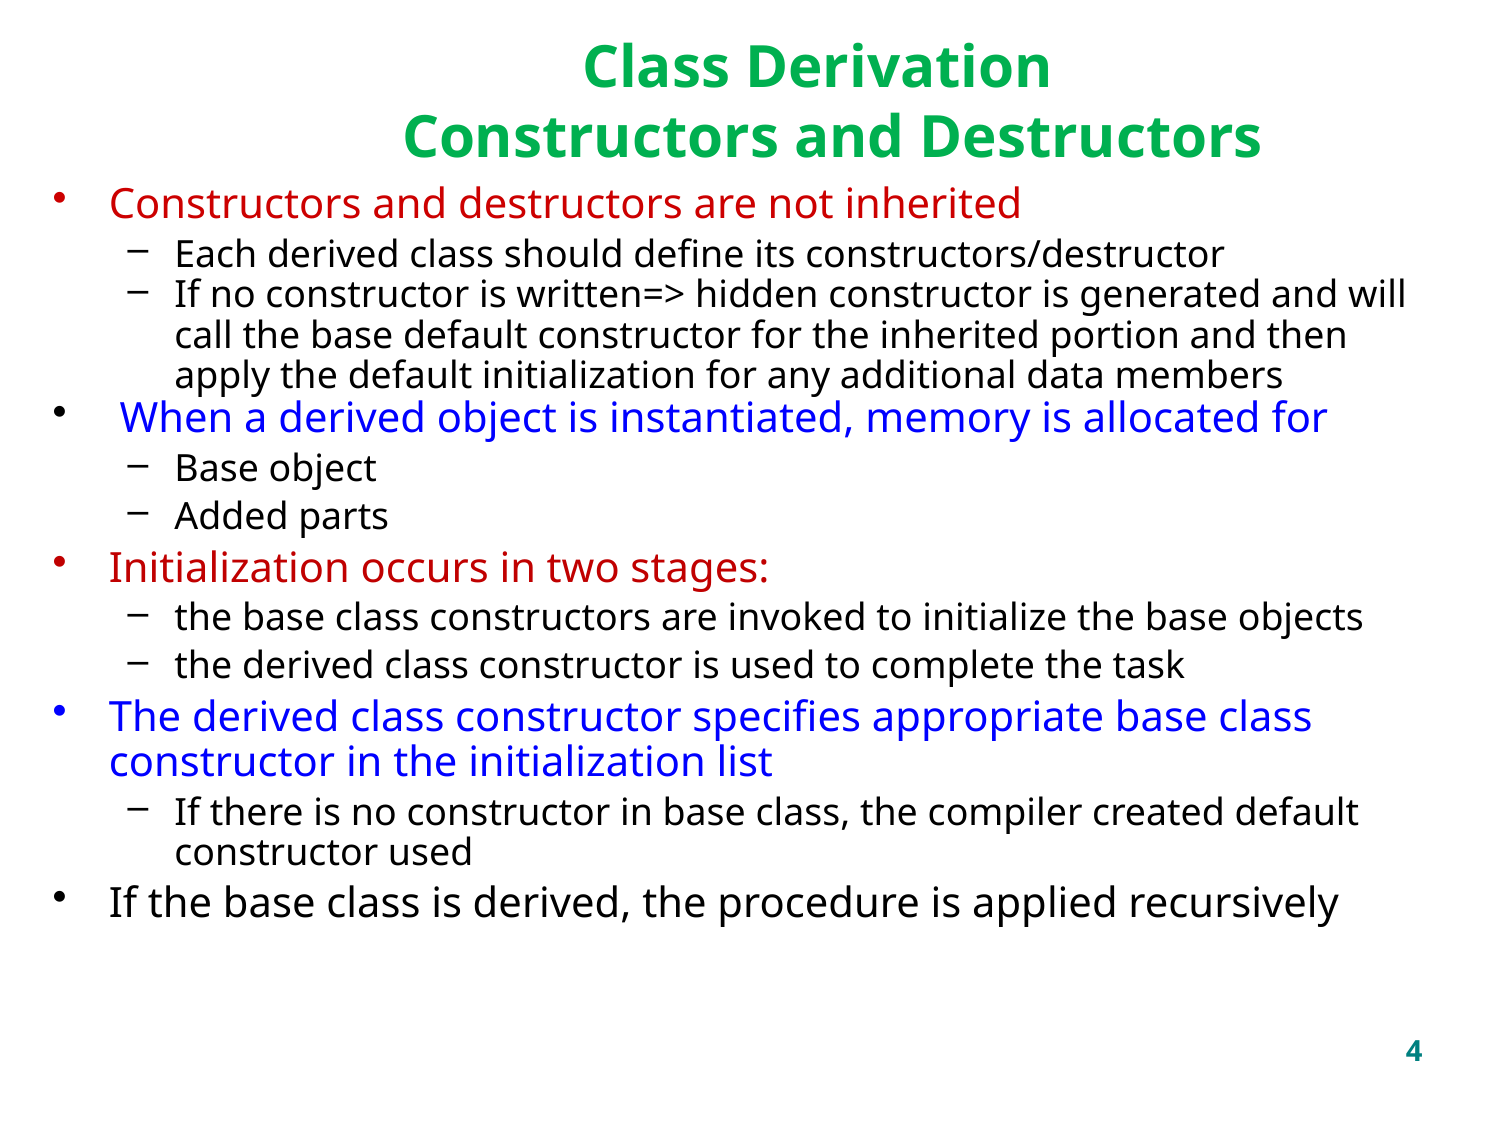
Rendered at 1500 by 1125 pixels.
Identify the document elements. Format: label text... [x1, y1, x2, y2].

slide_number 4 [1250, 1025, 1438, 1100]
title Class Derivation Constructors and Destructors [150, 37, 1500, 161]
list Constructors and destructors are not inherited Each derived class should define its constructors/destructor If no constructor is written=> hidden constructor is generated and will call the base default constructor for the inherited portion and then apply the default initialization for any additional data members When a derived object is instantiated, memory is allocated for Base object Added parts Initialization occurs in two stages: the base class constructors are invoked to initialize the base objects the derived class constructor is used to complete the task The derived class constructor specifies appropriate base class constructor in the initialization list If there is no constructor in base class, the compiler created default constructor used If the base class is derived, the procedure is applied recursively [37, 174, 1447, 1047]
